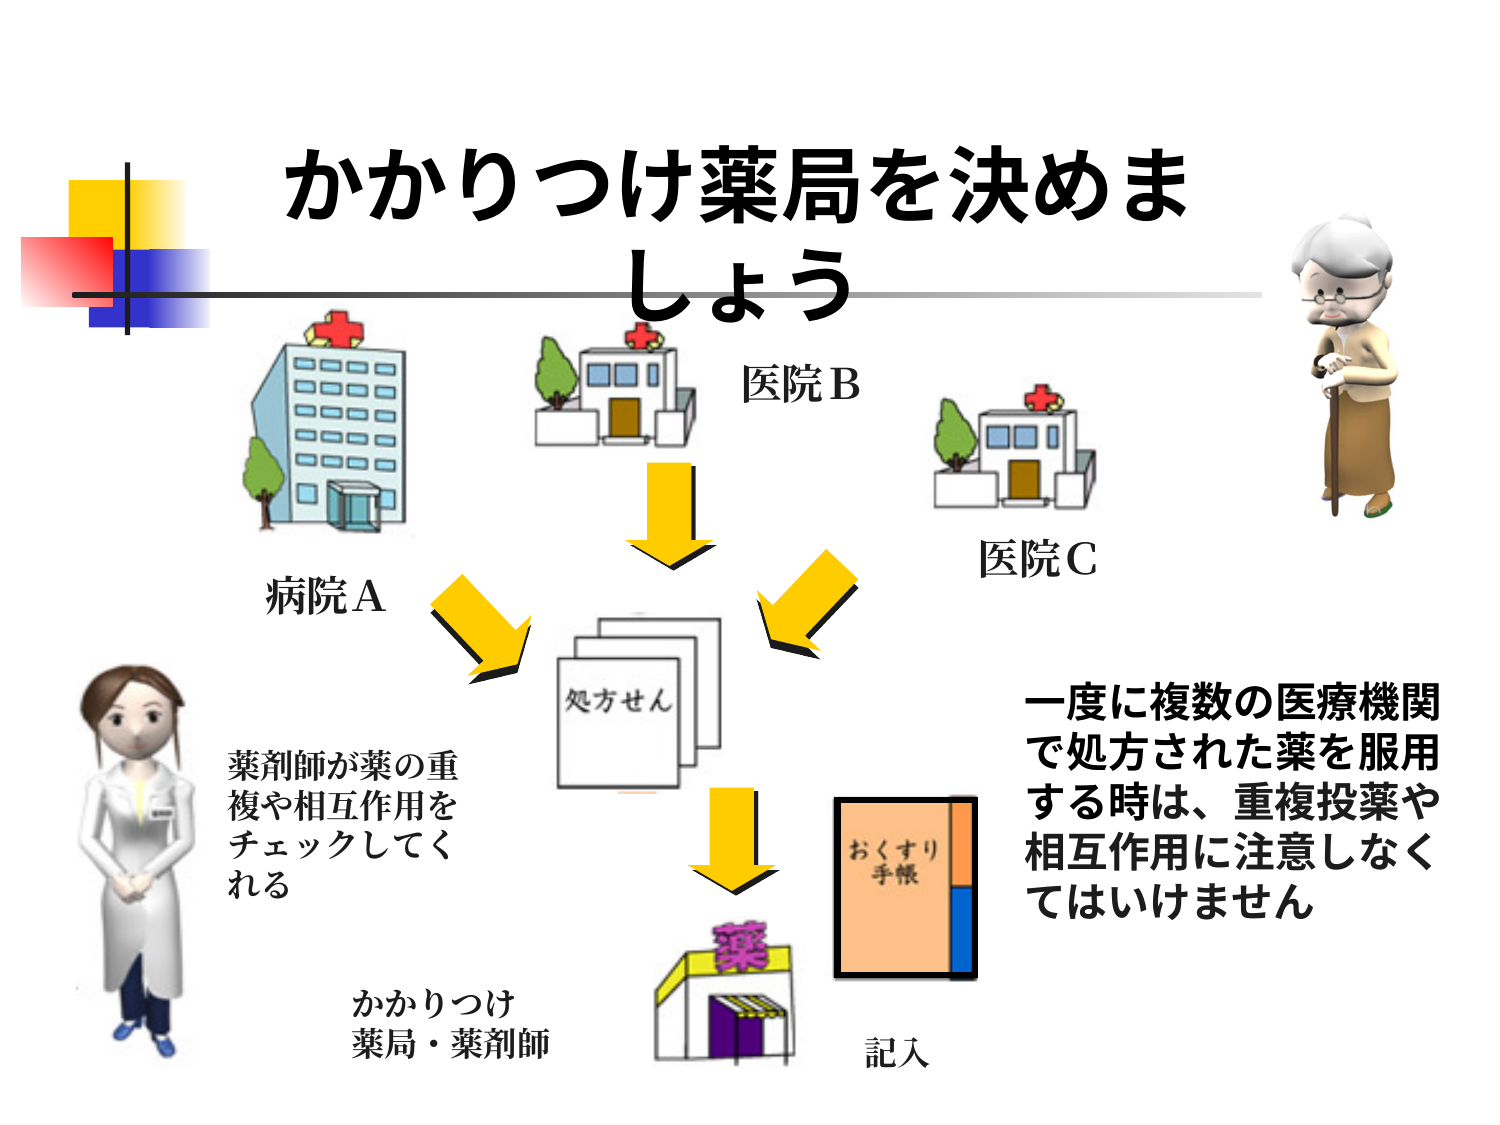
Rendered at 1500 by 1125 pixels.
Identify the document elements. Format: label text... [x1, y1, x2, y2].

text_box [824, 787, 982, 988]
text_box [430, 573, 532, 676]
text_box かかりつけ 薬局・薬剤師 [336, 976, 620, 1071]
text_box 医院Ｃ [962, 525, 1118, 590]
text_box 記入 [849, 1024, 1035, 1080]
text_box 薬剤師が薬の重複や相互作用をチェックしてくれる [212, 737, 486, 912]
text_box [549, 612, 726, 795]
text_box 病院Ａ [250, 562, 406, 628]
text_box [924, 374, 1103, 517]
text_box 医院Ｂ [725, 350, 881, 415]
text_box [76, 656, 201, 1068]
text_box [625, 463, 714, 566]
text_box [643, 916, 810, 1069]
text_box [237, 299, 415, 538]
text_box 一度に複数の医療機関で処方された薬を服用する時は、重複投薬や相互作用に注意しなくてはいけません [1009, 668, 1463, 934]
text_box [524, 312, 703, 455]
text_box [687, 787, 777, 891]
text_box [756, 548, 859, 651]
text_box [1262, 187, 1429, 526]
text_box かかりつけ薬局を決めましょう [183, 125, 1296, 341]
